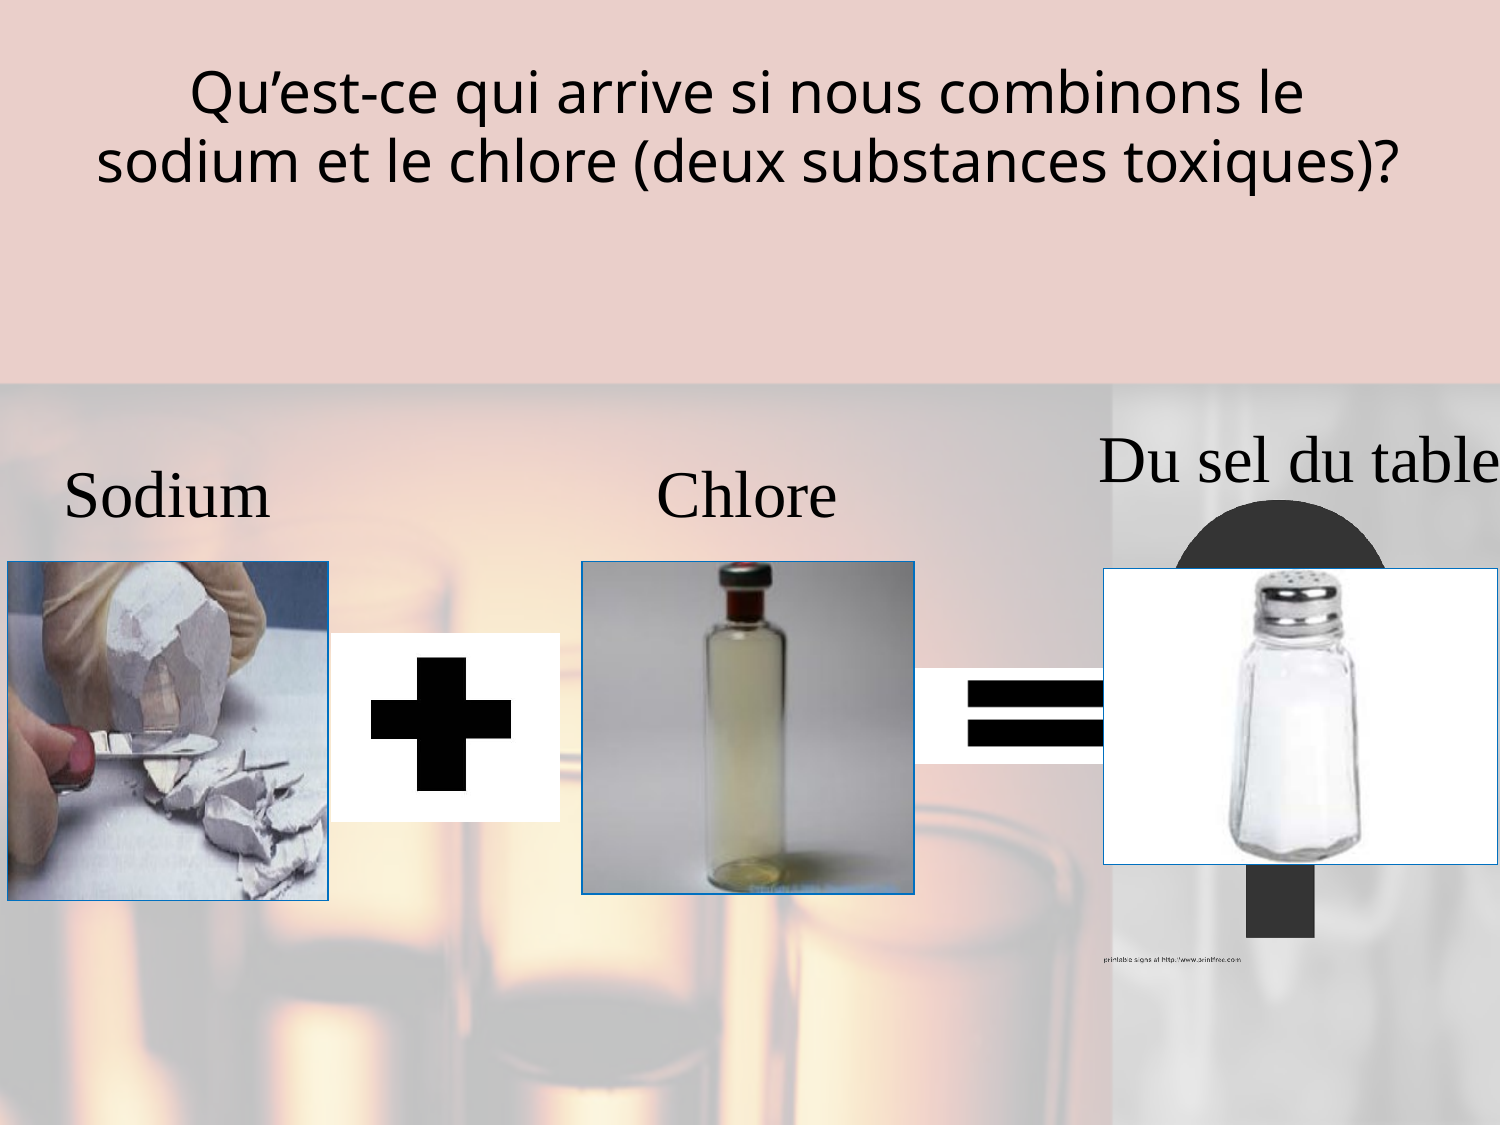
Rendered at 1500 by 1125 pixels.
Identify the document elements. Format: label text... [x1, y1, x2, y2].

text_box Du sel du table [1084, 408, 1500, 504]
picture [915, 491, 1498, 964]
text_box Sodium [48, 443, 287, 539]
title Qu’est-ce qui arrive si nous combinons le sodium et le chlore (deux substances toxiques)? [72, 30, 1423, 219]
picture [331, 633, 560, 823]
picture [582, 562, 914, 894]
text_box Chlore [641, 443, 854, 539]
picture [8, 562, 328, 901]
